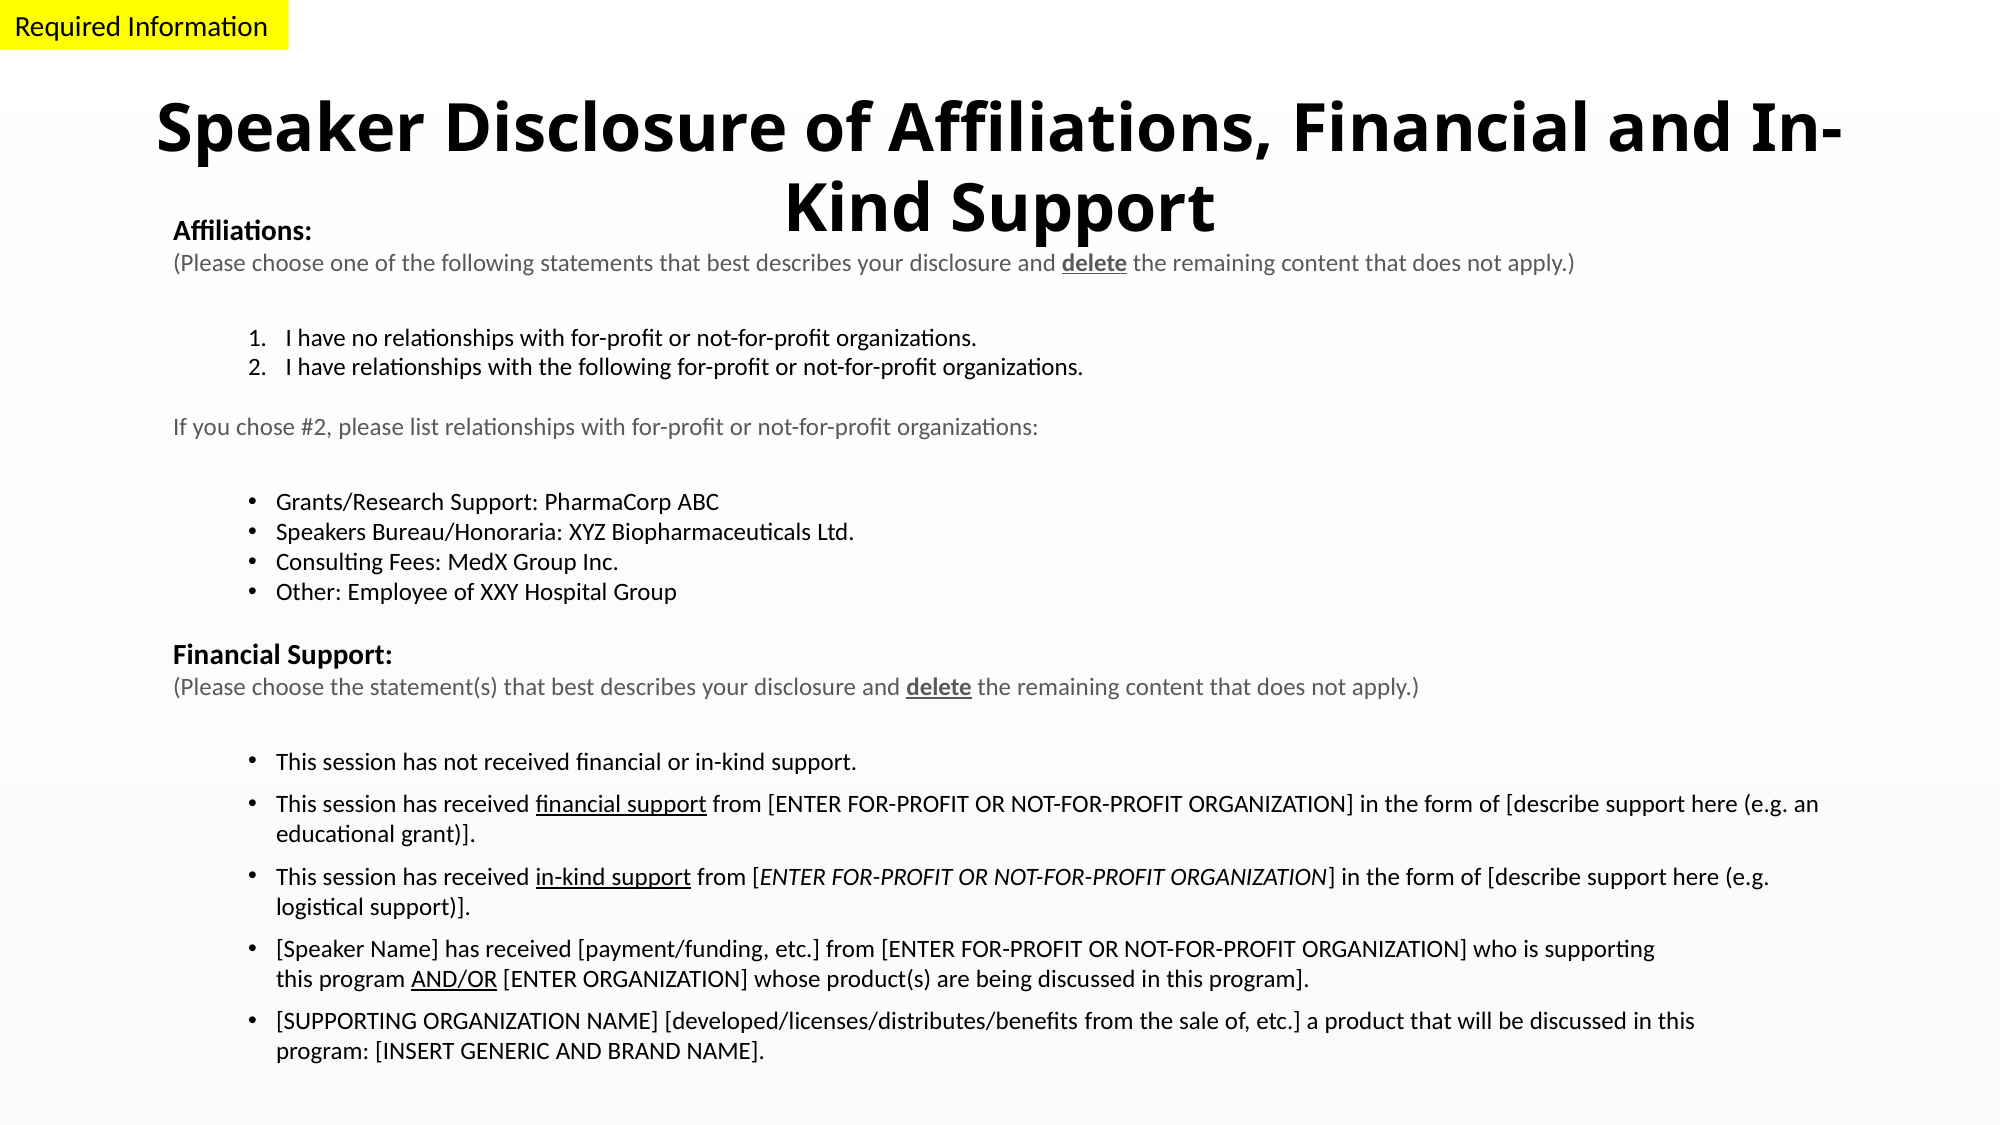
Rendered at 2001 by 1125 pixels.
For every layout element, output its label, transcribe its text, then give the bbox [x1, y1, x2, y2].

text_box Affiliations: ​ (Please choose one of the following statements that best describes your disclosure and delete the remaining content that does not apply.)​ I have no relationships with for-profit or not-for-profit organizations. ​ I have relationships with the following for-profit or not-for-profit organizations.​ ​ If you chose #2, please list relationships with for-profit or not-for-profit organizations:​ Grants/Research Support: PharmaCorp ABC​ Speakers Bureau/Honoraria: XYZ Biopharmaceuticals Ltd.​ Consulting Fees: MedX Group Inc.​ Other: Employee of XXY Hospital Group​ ​ Financial Support: ​ (Please choose the statement(s) that best describes your disclosure and delete the remaining content that does not apply.)​ This session has not received financial or in-kind support. ​ This session has received financial support from [ENTER FOR-PROFIT OR NOT-FOR-PROFIT ORGANIZATION] in the form of [describe support here (e.g. an educational grant)].​ This session has received in-kind support from [ENTER FOR-PROFIT OR NOT-FOR-PROFIT ORGANIZATION] in the form of [describe support here (e.g. logistical support)]. ​ [Speaker Name] has received [payment/funding, etc.] from [ENTER FOR-PROFIT OR NOT-FOR-PROFIT ORGANIZATION] who is supporting this program AND/OR [ENTER ORGANIZATION] whose product(s) are being discussed in this program].​ [SUPPORTING ORGANIZATION NAME] [developed/licenses/distributes/benefits from the sale of, etc.] a product that will be discussed in this program: [INSERT GENERIC AND BRAND NAME].​ ​ [158, 203, 1842, 1115]
text_box Required Information [0, 0, 289, 50]
text_box Speaker Disclosure of Affiliations, Financial and In-Kind Support​ [131, 77, 1869, 253]
